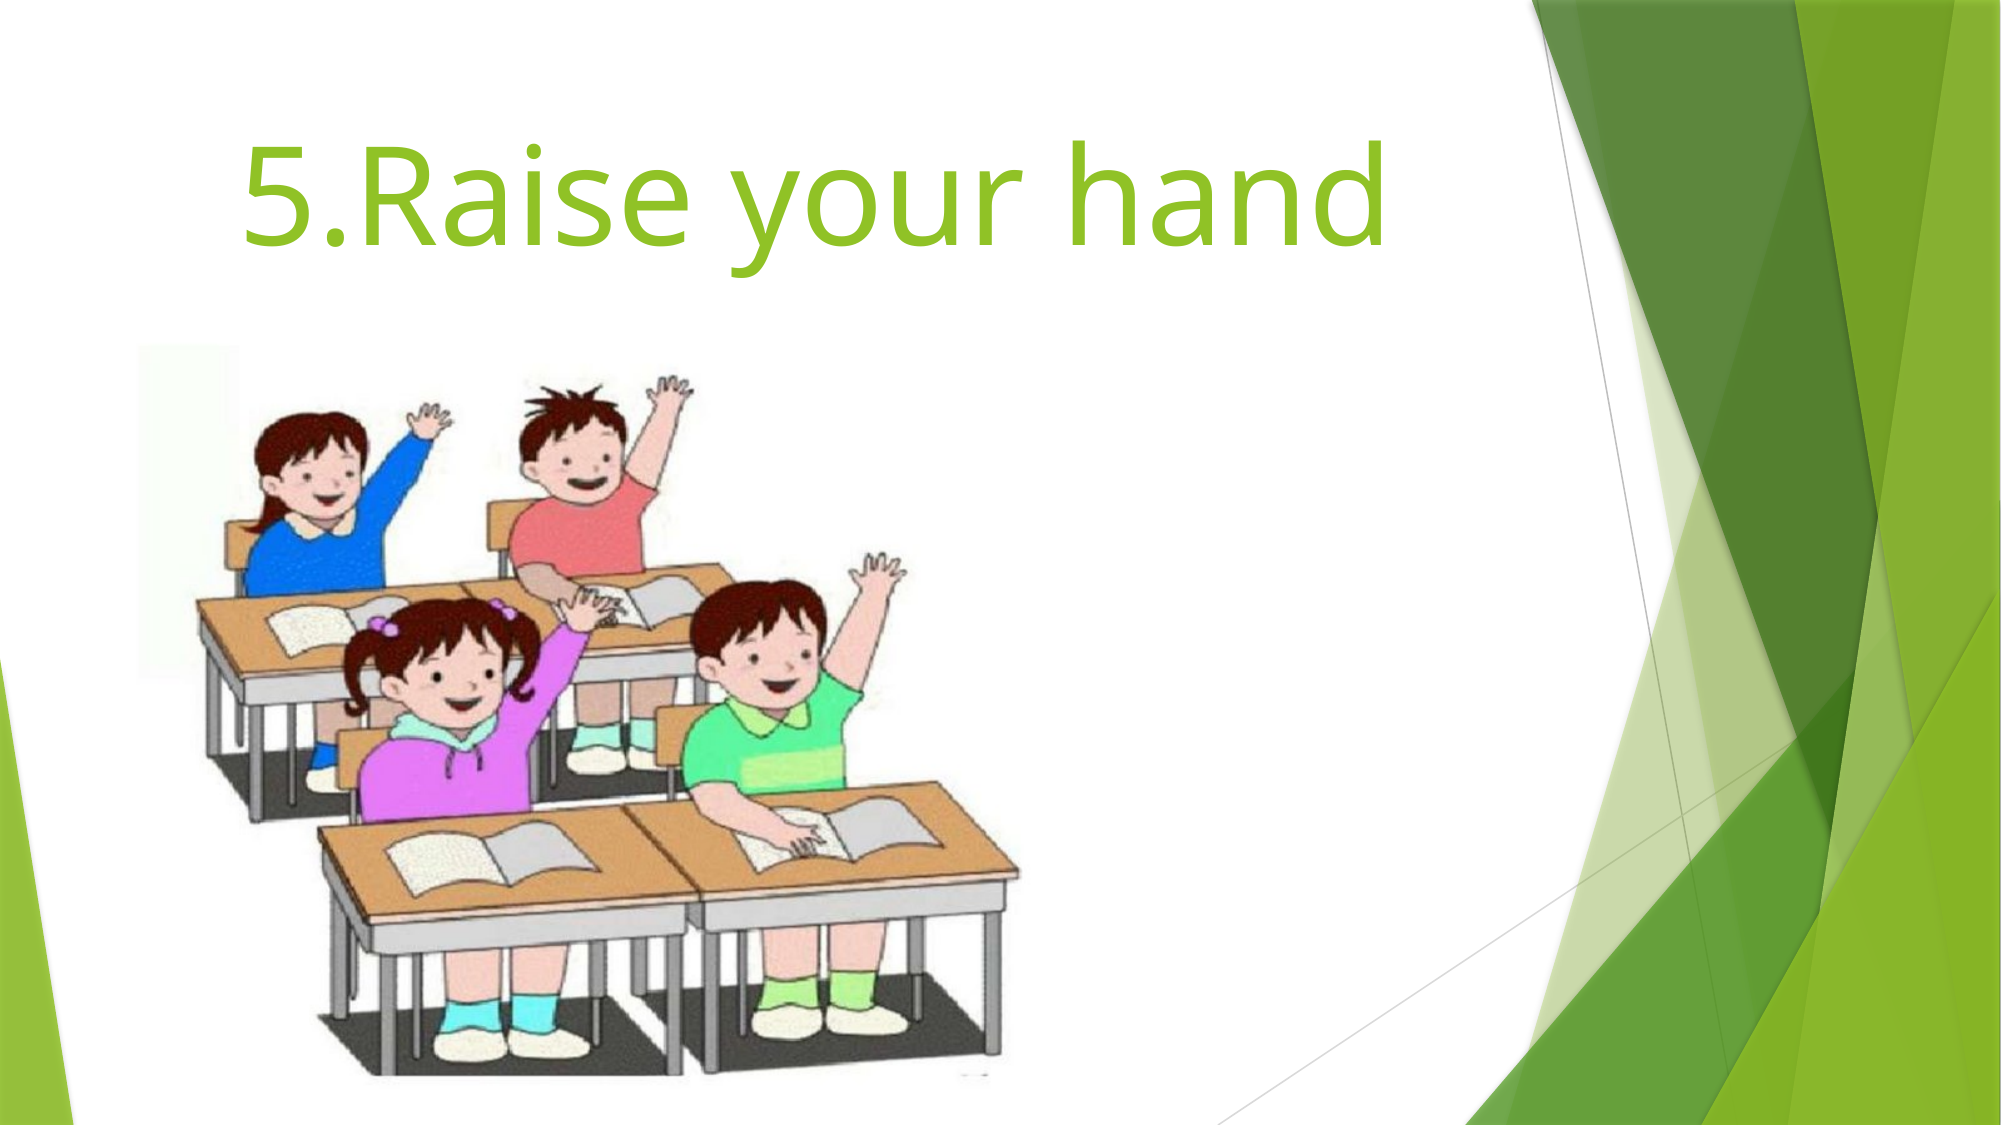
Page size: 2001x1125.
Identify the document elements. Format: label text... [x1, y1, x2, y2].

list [110, 336, 1136, 1104]
title 5.Raise your hand [111, 99, 1522, 317]
